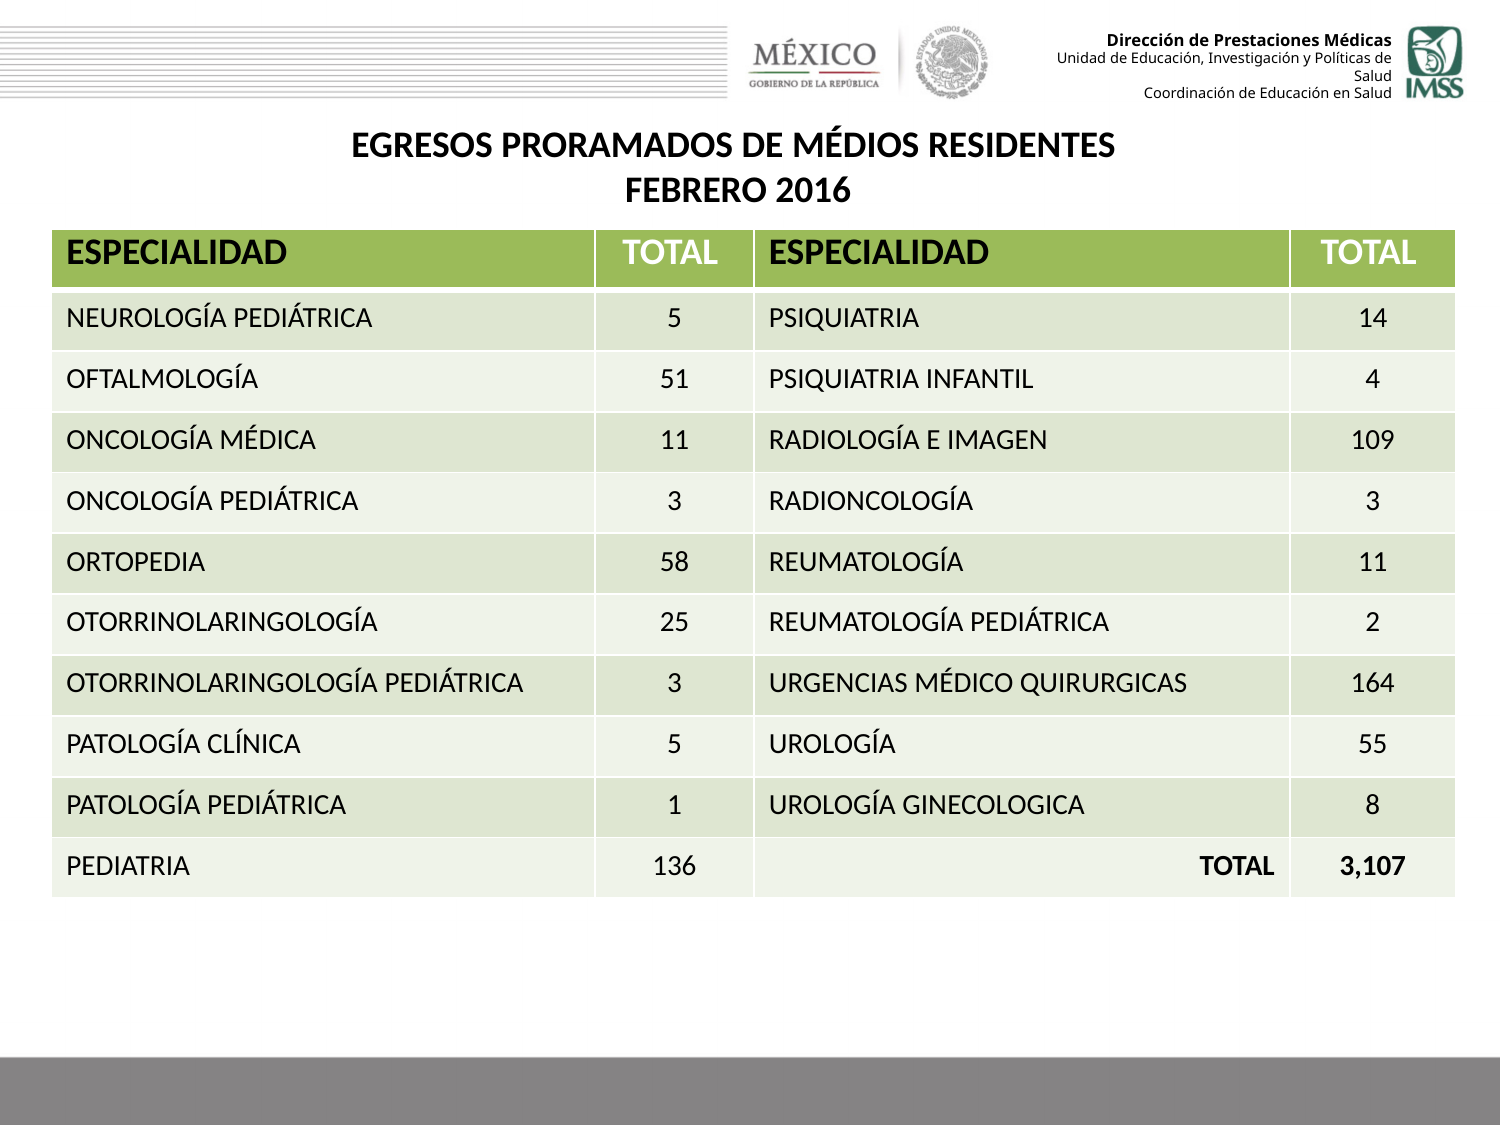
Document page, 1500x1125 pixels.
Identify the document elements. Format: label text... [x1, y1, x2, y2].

table_cell 5 [596, 717, 753, 776]
table_cell 11 [596, 413, 753, 472]
table_cell 3 [596, 473, 753, 532]
table_cell 3 [596, 656, 753, 715]
table_cell 3 [1291, 473, 1455, 532]
table_cell RADIOLOGÍA E IMAGEN [755, 413, 1289, 472]
table_cell 3,107 [1291, 838, 1455, 897]
table_cell 109 [1291, 413, 1455, 472]
table_cell PATOLOGÍA CLÍNICA [52, 717, 594, 776]
table_cell RADIONCOLOGÍA [755, 473, 1289, 532]
table_cell REUMATOLOGÍA PEDIÁTRICA [755, 595, 1289, 654]
picture [0, 0, 1500, 1125]
table_cell URGENCIAS MÉDICO QUIRURGICAS [755, 656, 1289, 715]
table_header TOTAL [1291, 230, 1455, 287]
table_cell PATOLOGÍA PEDIÁTRICA [52, 778, 594, 837]
table_cell OTORRINOLARINGOLOGÍA [52, 595, 594, 654]
table_cell 2 [1291, 595, 1455, 654]
table_cell 136 [596, 838, 753, 897]
table_cell UROLOGÍA [755, 717, 1289, 776]
table_cell 58 [596, 534, 753, 593]
table_cell ONCOLOGÍA MÉDICA [52, 413, 594, 472]
table_cell NEUROLOGÍA PEDIÁTRICA [52, 293, 594, 350]
table_header TOTAL [596, 230, 753, 287]
table_cell OTORRINOLARINGOLOGÍA PEDIÁTRICA [52, 656, 594, 715]
table_cell PSIQUIATRIA INFANTIL [755, 352, 1289, 411]
table_cell 5 [596, 293, 753, 350]
table_cell PSIQUIATRIA [755, 293, 1289, 350]
table_cell 25 [596, 595, 753, 654]
table_cell 4 [1291, 352, 1455, 411]
table_cell 11 [1291, 534, 1455, 593]
table_cell 1 [596, 778, 753, 837]
table_cell UROLOGÍA GINECOLOGICA [755, 778, 1289, 837]
table_cell 164 [1291, 656, 1455, 715]
table_cell TOTAL [755, 838, 1289, 897]
table_cell PEDIATRIA [52, 838, 594, 897]
table_cell OFTALMOLOGÍA [52, 352, 594, 411]
table_cell 14 [1291, 293, 1455, 350]
table_cell ORTOPEDIA [52, 534, 594, 593]
table_header ESPECIALIDAD [755, 230, 1289, 287]
table_cell REUMATOLOGÍA [755, 534, 1289, 593]
table_cell 8 [1291, 778, 1455, 837]
text_box EGRESOS PRORAMADOS DE MÉDIOS RESIDENTES FEBRERO 2016 [336, 112, 1140, 217]
table_cell 51 [596, 352, 753, 411]
table_cell 55 [1291, 717, 1455, 776]
table_cell ONCOLOGÍA PEDIÁTRICA [52, 473, 594, 532]
table_header ESPECIALIDAD [52, 230, 594, 287]
